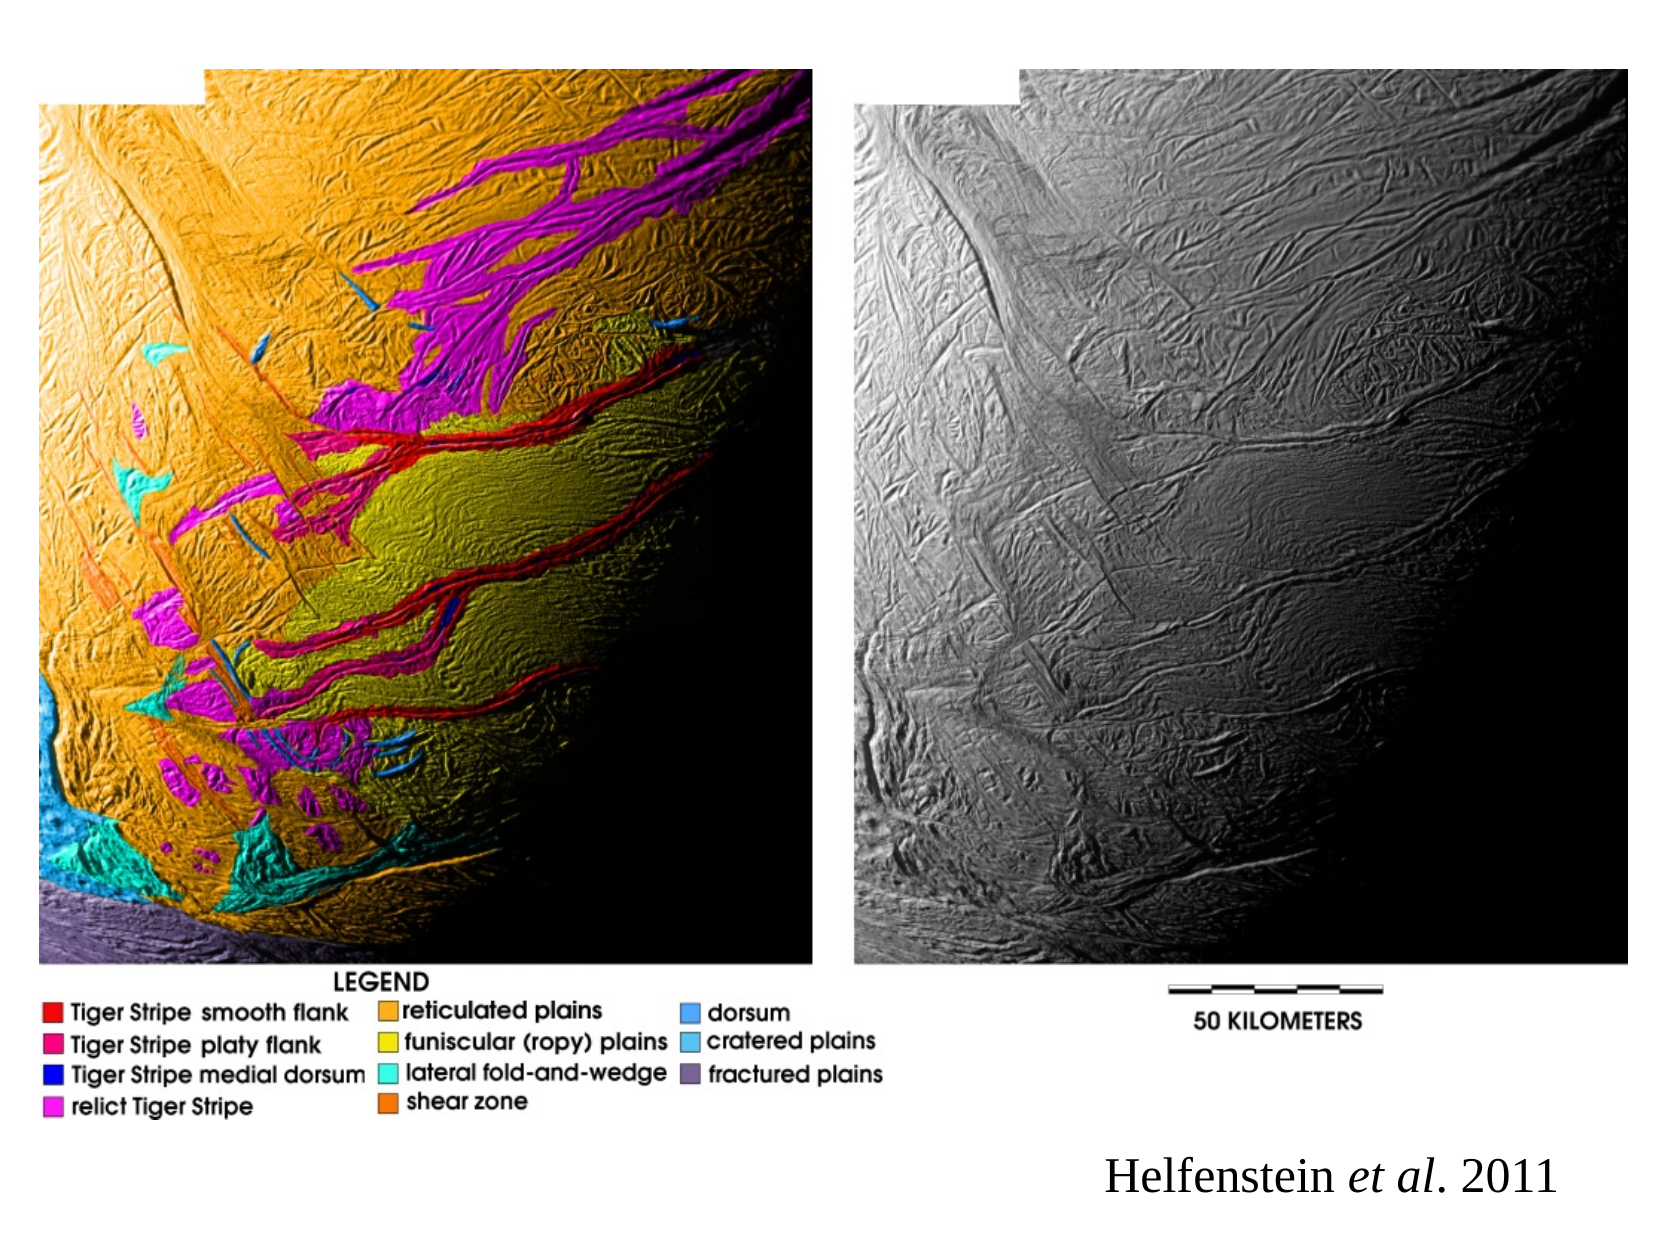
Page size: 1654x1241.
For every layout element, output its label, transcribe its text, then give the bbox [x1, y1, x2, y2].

picture [39, 69, 1629, 1121]
text_box Helfenstein et al. 2011 [1089, 1135, 1574, 1210]
